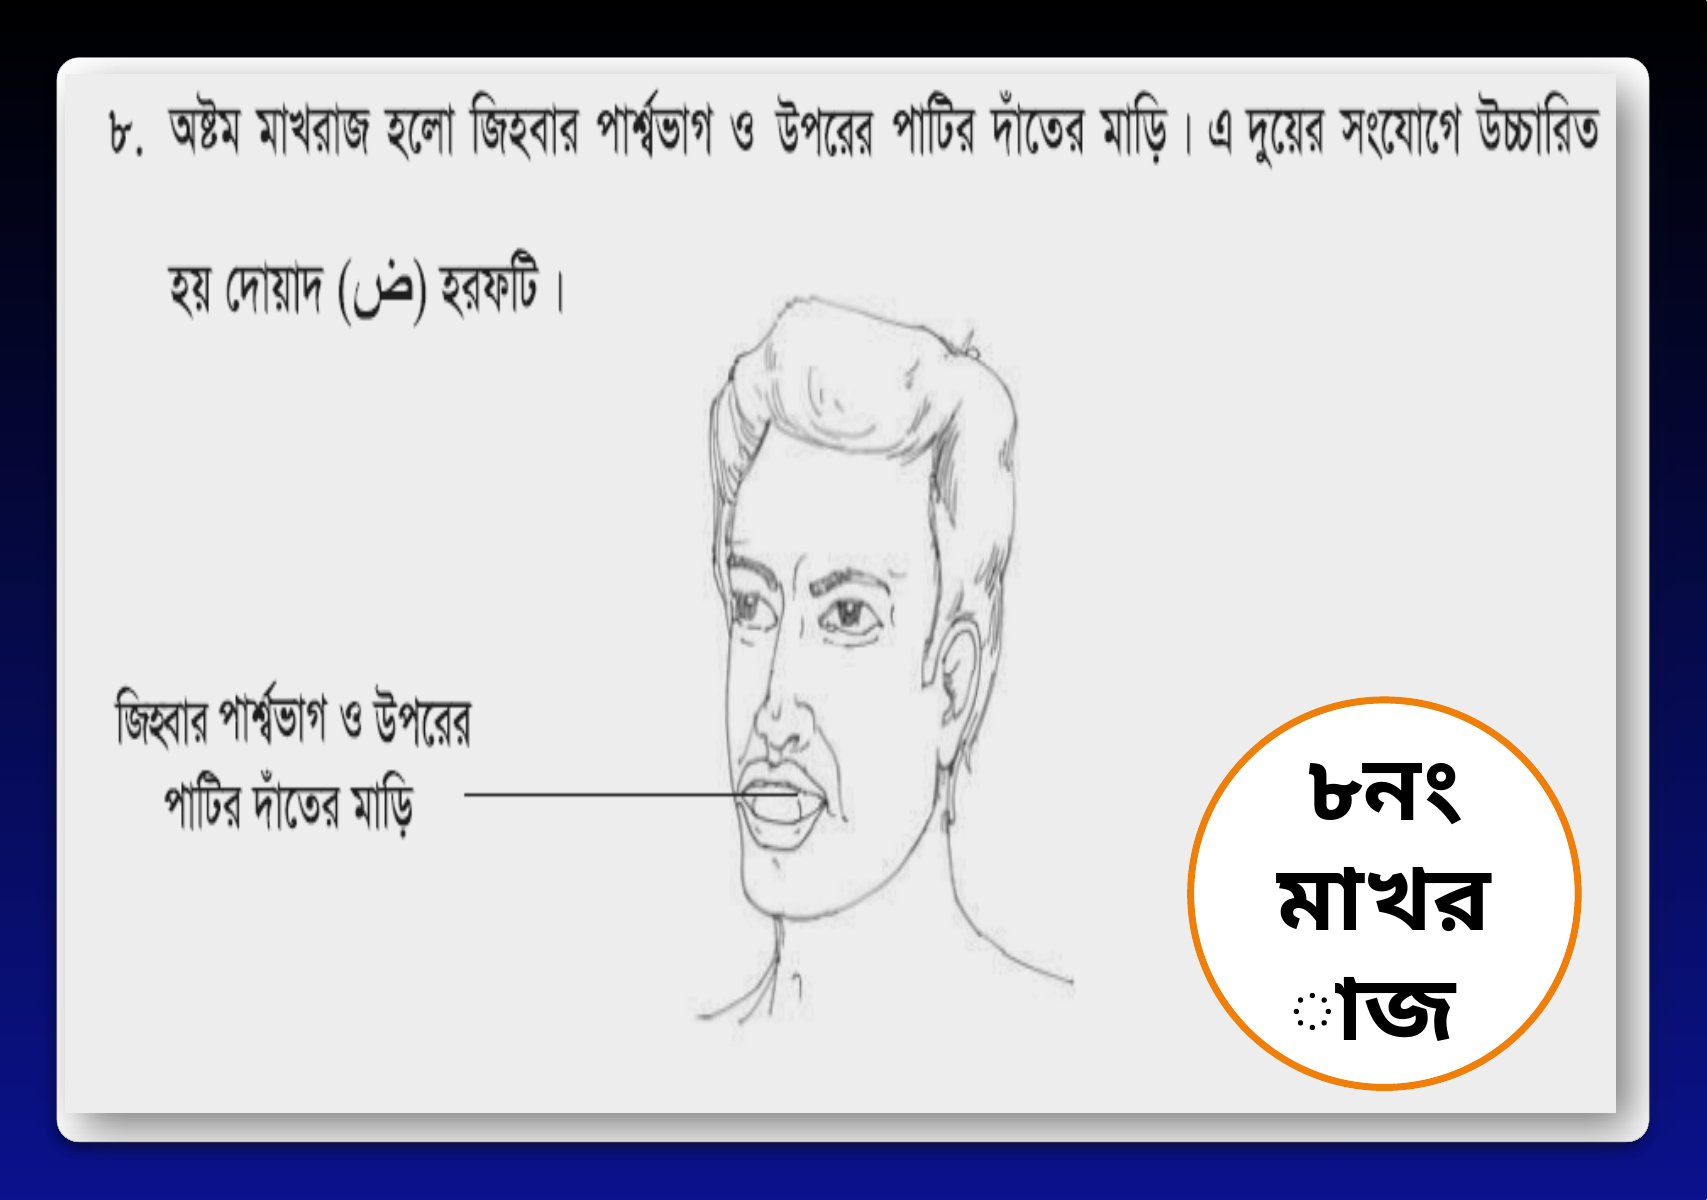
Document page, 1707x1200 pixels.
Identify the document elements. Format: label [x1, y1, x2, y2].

picture [65, 74, 1616, 1113]
